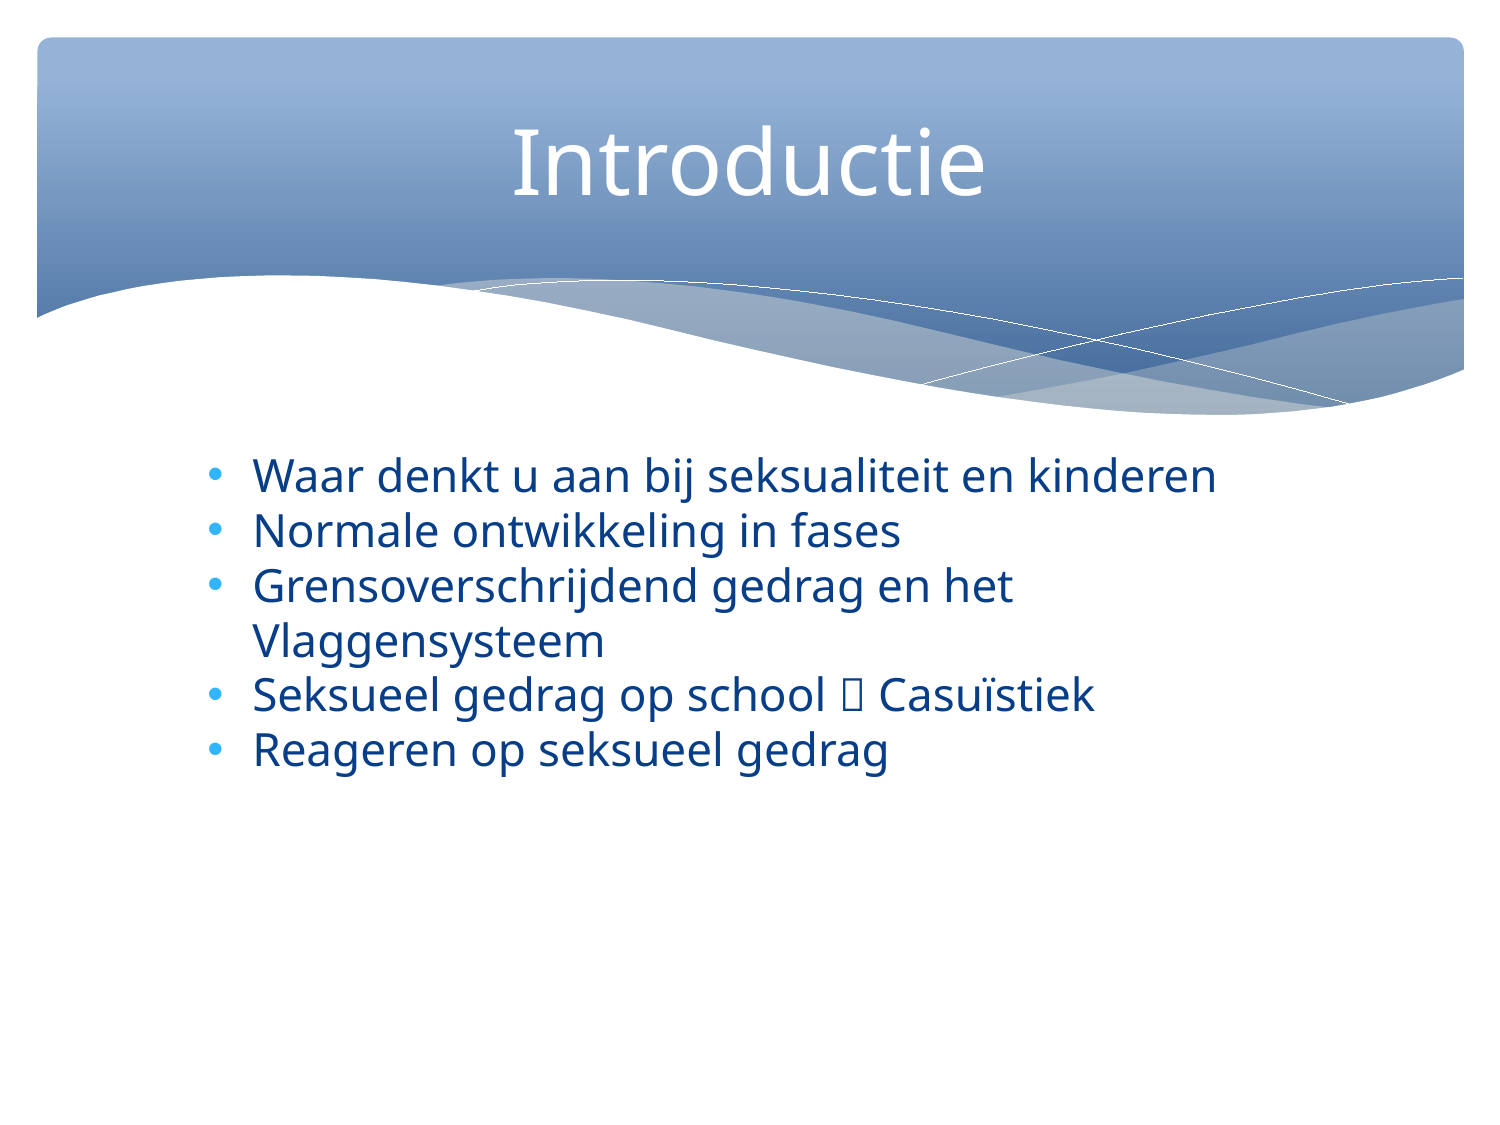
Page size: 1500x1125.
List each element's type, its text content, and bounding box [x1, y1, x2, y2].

text_box Waar denkt u aan bij seksualiteit en kinderen Normale ontwikkeling in fases Grensoverschrijdend gedrag en het Vlaggensysteem Seksueel gedrag op school  Casuïstiek Reageren op seksueel gedrag [142, 438, 1359, 1005]
text_box Introductie [75, 55, 1425, 261]
